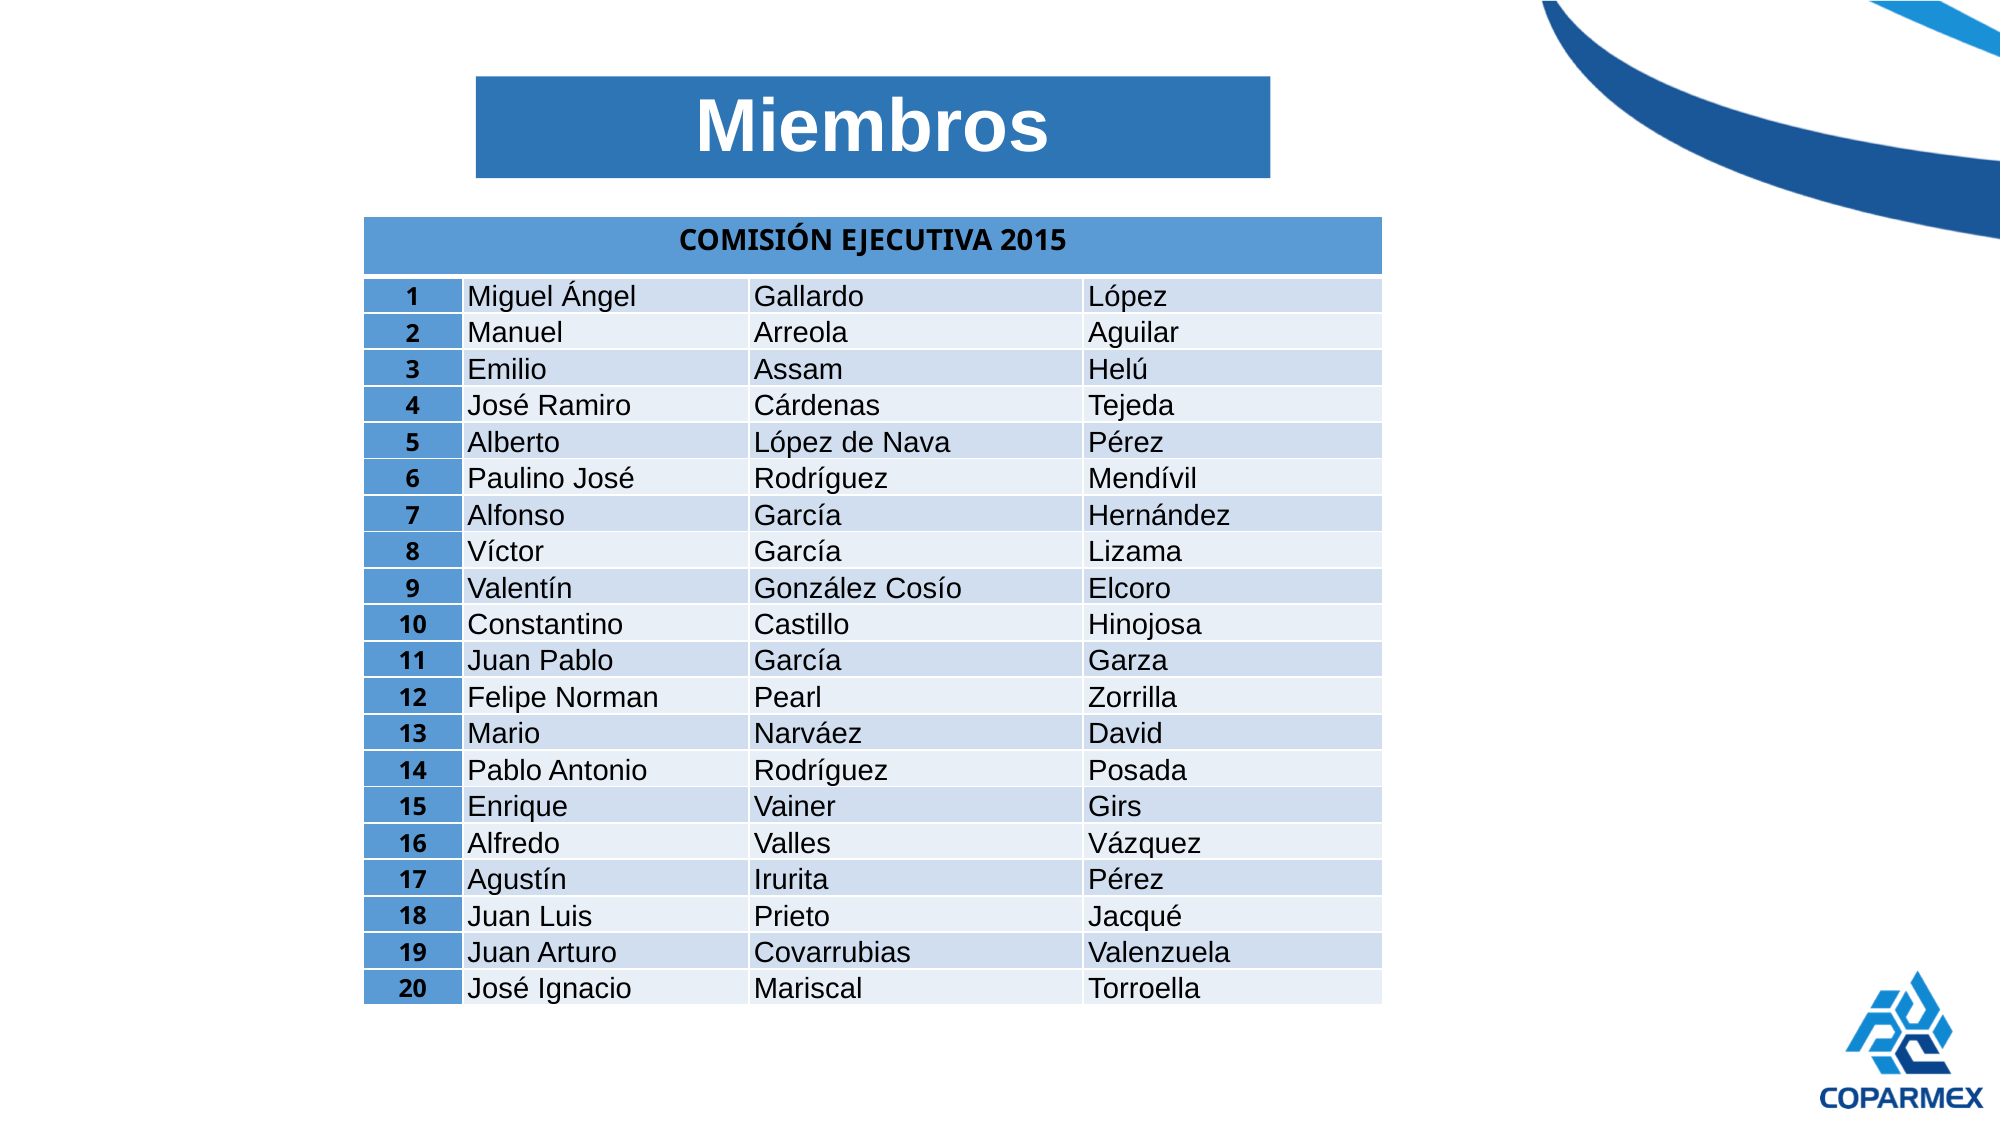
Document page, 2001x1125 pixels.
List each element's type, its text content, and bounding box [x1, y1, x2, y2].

table_cell 7 [364, 496, 462, 531]
table_cell 14 [364, 751, 462, 786]
table_cell Arreola [750, 314, 1082, 348]
table_cell Castillo [750, 605, 1082, 640]
table_cell Vainer [750, 787, 1082, 822]
table_cell Felipe Norman [464, 678, 748, 713]
picture [1529, 1, 2000, 303]
table_cell Mario [464, 715, 748, 749]
table_cell Garza [1084, 642, 1382, 676]
table_cell López de Nava [750, 423, 1082, 458]
table_cell José Ignacio [464, 970, 748, 1004]
table_cell 5 [364, 423, 462, 458]
table_cell Enrique [464, 787, 748, 822]
table_cell Paulino José [464, 459, 748, 494]
table_cell Rodríguez [750, 751, 1082, 786]
table_cell 12 [364, 678, 462, 713]
table_cell García [750, 496, 1082, 531]
table_cell Assam [750, 350, 1082, 385]
table_cell 20 [364, 970, 462, 1004]
table_cell 19 [364, 933, 462, 968]
table_cell 13 [364, 715, 462, 749]
table_cell 3 [364, 350, 462, 385]
table_cell Miguel Ángel [464, 279, 748, 312]
table_cell Alfonso [464, 496, 748, 531]
table_cell 6 [364, 459, 462, 494]
table_cell Pablo Antonio [464, 751, 748, 786]
table_cell 10 [364, 605, 462, 640]
title Miembros [475, 76, 1271, 179]
table_cell Víctor [464, 532, 748, 567]
table_cell David [1084, 715, 1382, 749]
table_cell Narváez [750, 715, 1082, 749]
table_cell Helú [1084, 350, 1382, 385]
table_cell Juan Arturo [464, 933, 748, 968]
table_cell 11 [364, 642, 462, 676]
table_cell Irurita [750, 860, 1082, 895]
table_cell Hernández [1084, 496, 1382, 531]
table_cell Posada [1084, 751, 1382, 786]
table_cell Girs [1084, 787, 1382, 822]
table_cell Aguilar [1084, 314, 1382, 348]
table_cell 16 [364, 824, 462, 858]
table_cell 4 [364, 387, 462, 421]
table_cell Valenzuela [1084, 933, 1382, 968]
table_cell González Cosío [750, 569, 1082, 603]
table_cell 9 [364, 569, 462, 603]
table_cell Prieto [750, 897, 1082, 931]
table_cell Cárdenas [750, 387, 1082, 421]
table_cell Lizama [1084, 532, 1382, 567]
table_cell Emilio [464, 350, 748, 385]
table_cell Covarrubias [750, 933, 1082, 968]
table_cell 2 [364, 314, 462, 348]
table_cell Juan Luis [464, 897, 748, 931]
table_cell Elcoro [1084, 569, 1382, 603]
table_cell Rodríguez [750, 459, 1082, 494]
table_cell 1 [364, 279, 462, 312]
table_header COMISIÓN EJECUTIVA 2015 [364, 217, 1382, 274]
table_cell Constantino [464, 605, 748, 640]
table_cell Juan Pablo [464, 642, 748, 676]
table_cell Mariscal [750, 970, 1082, 1004]
table_cell 8 [364, 532, 462, 567]
table_cell Pérez [1084, 860, 1382, 895]
picture [1820, 970, 1984, 1109]
table_cell Hinojosa [1084, 605, 1382, 640]
table_cell Valentín [464, 569, 748, 603]
table_cell Torroella [1084, 970, 1382, 1004]
table_cell Manuel [464, 314, 748, 348]
table_cell Jacqué [1084, 897, 1382, 931]
table_cell 18 [364, 897, 462, 931]
table_cell 17 [364, 860, 462, 895]
table_cell García [750, 642, 1082, 676]
table_cell Pearl [750, 678, 1082, 713]
table_cell José Ramiro [464, 387, 748, 421]
table_cell Alberto [464, 423, 748, 458]
table_cell García [750, 532, 1082, 567]
table_cell Tejeda [1084, 387, 1382, 421]
table_cell Vázquez [1084, 824, 1382, 858]
table_cell Agustín [464, 860, 748, 895]
table_cell Alfredo [464, 824, 748, 858]
table_cell Zorrilla [1084, 678, 1382, 713]
table_cell Mendívil [1084, 459, 1382, 494]
table_cell López [1084, 279, 1382, 312]
table_cell Pérez [1084, 423, 1382, 458]
table_cell Gallardo [750, 279, 1082, 312]
table_cell Valles [750, 824, 1082, 858]
table_cell 15 [364, 787, 462, 822]
